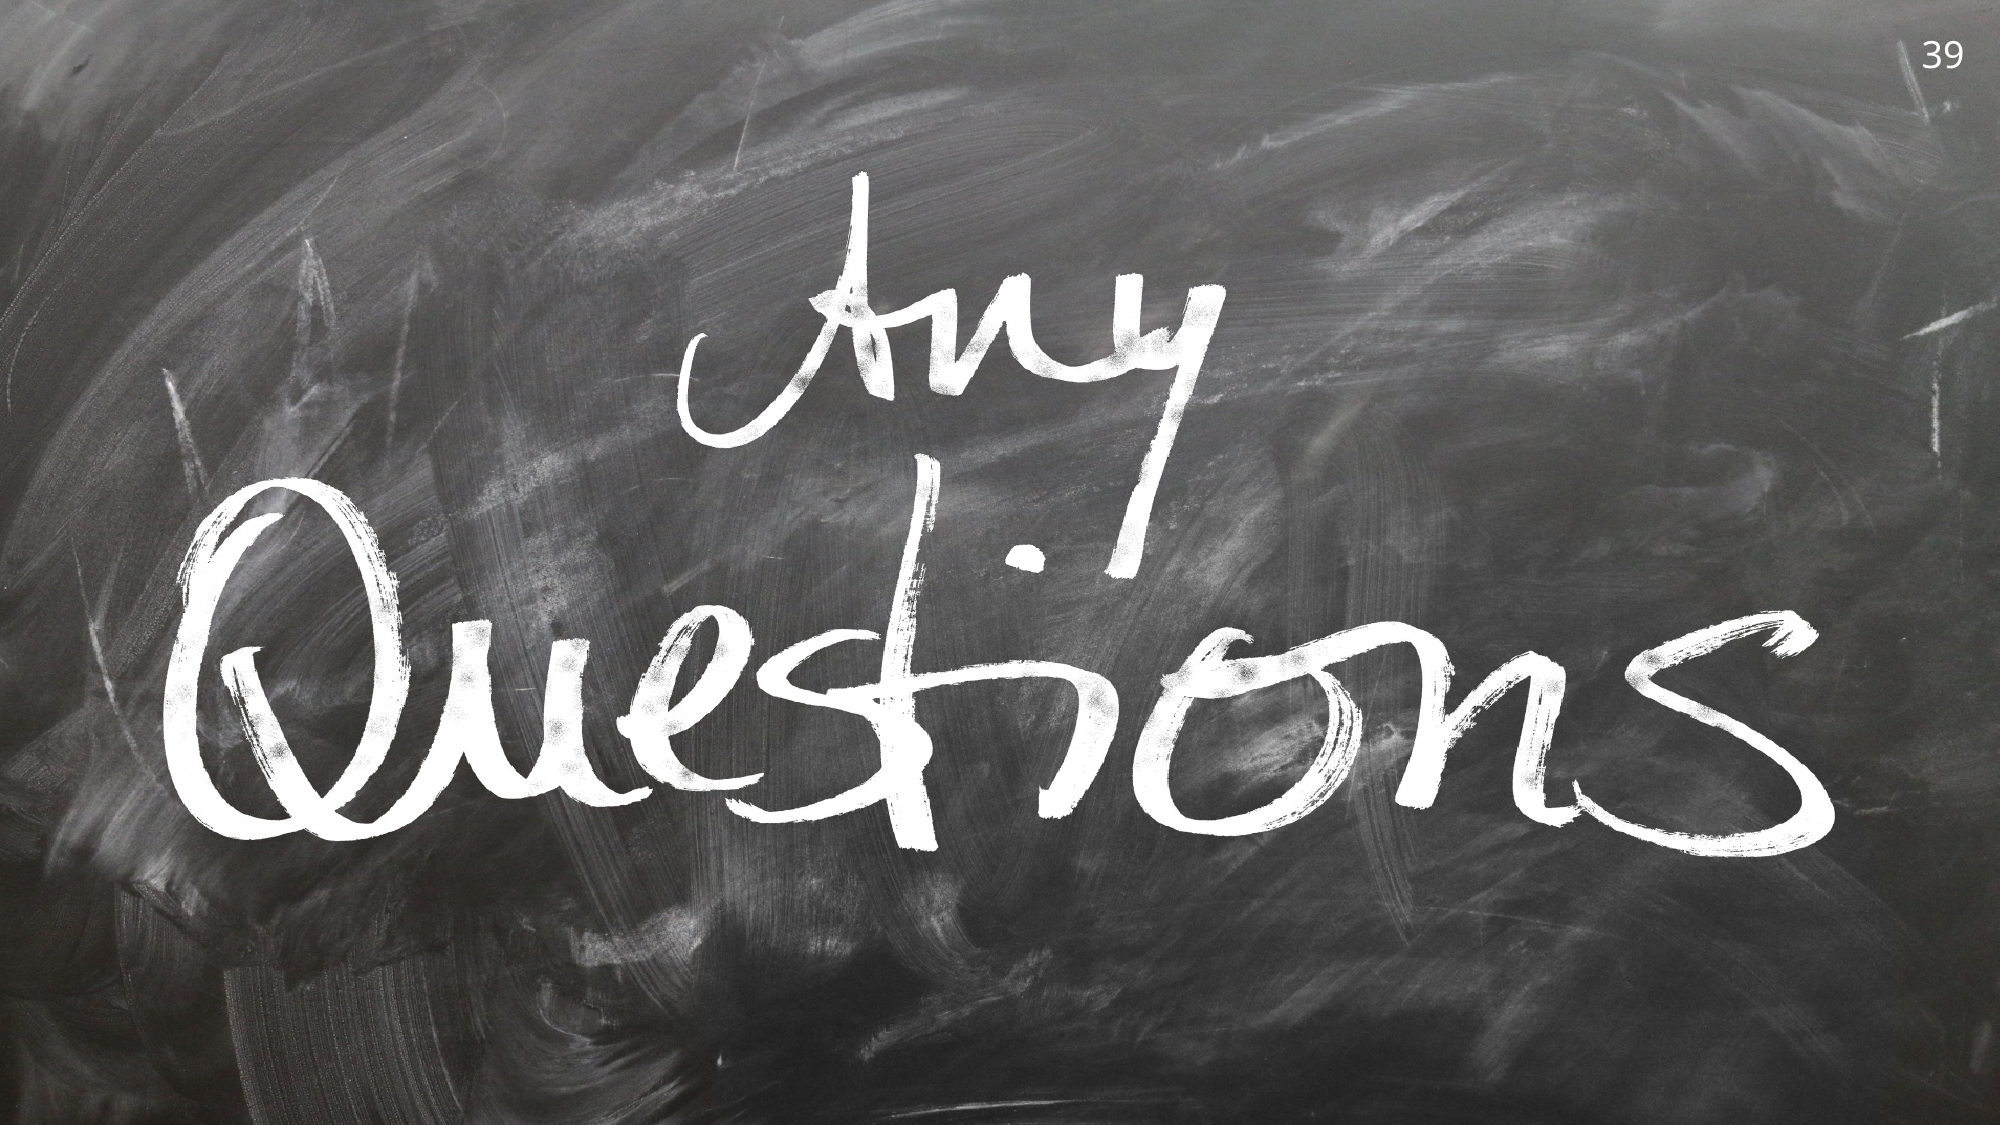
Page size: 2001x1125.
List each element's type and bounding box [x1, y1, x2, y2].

list [0, 0, 2000, 1125]
